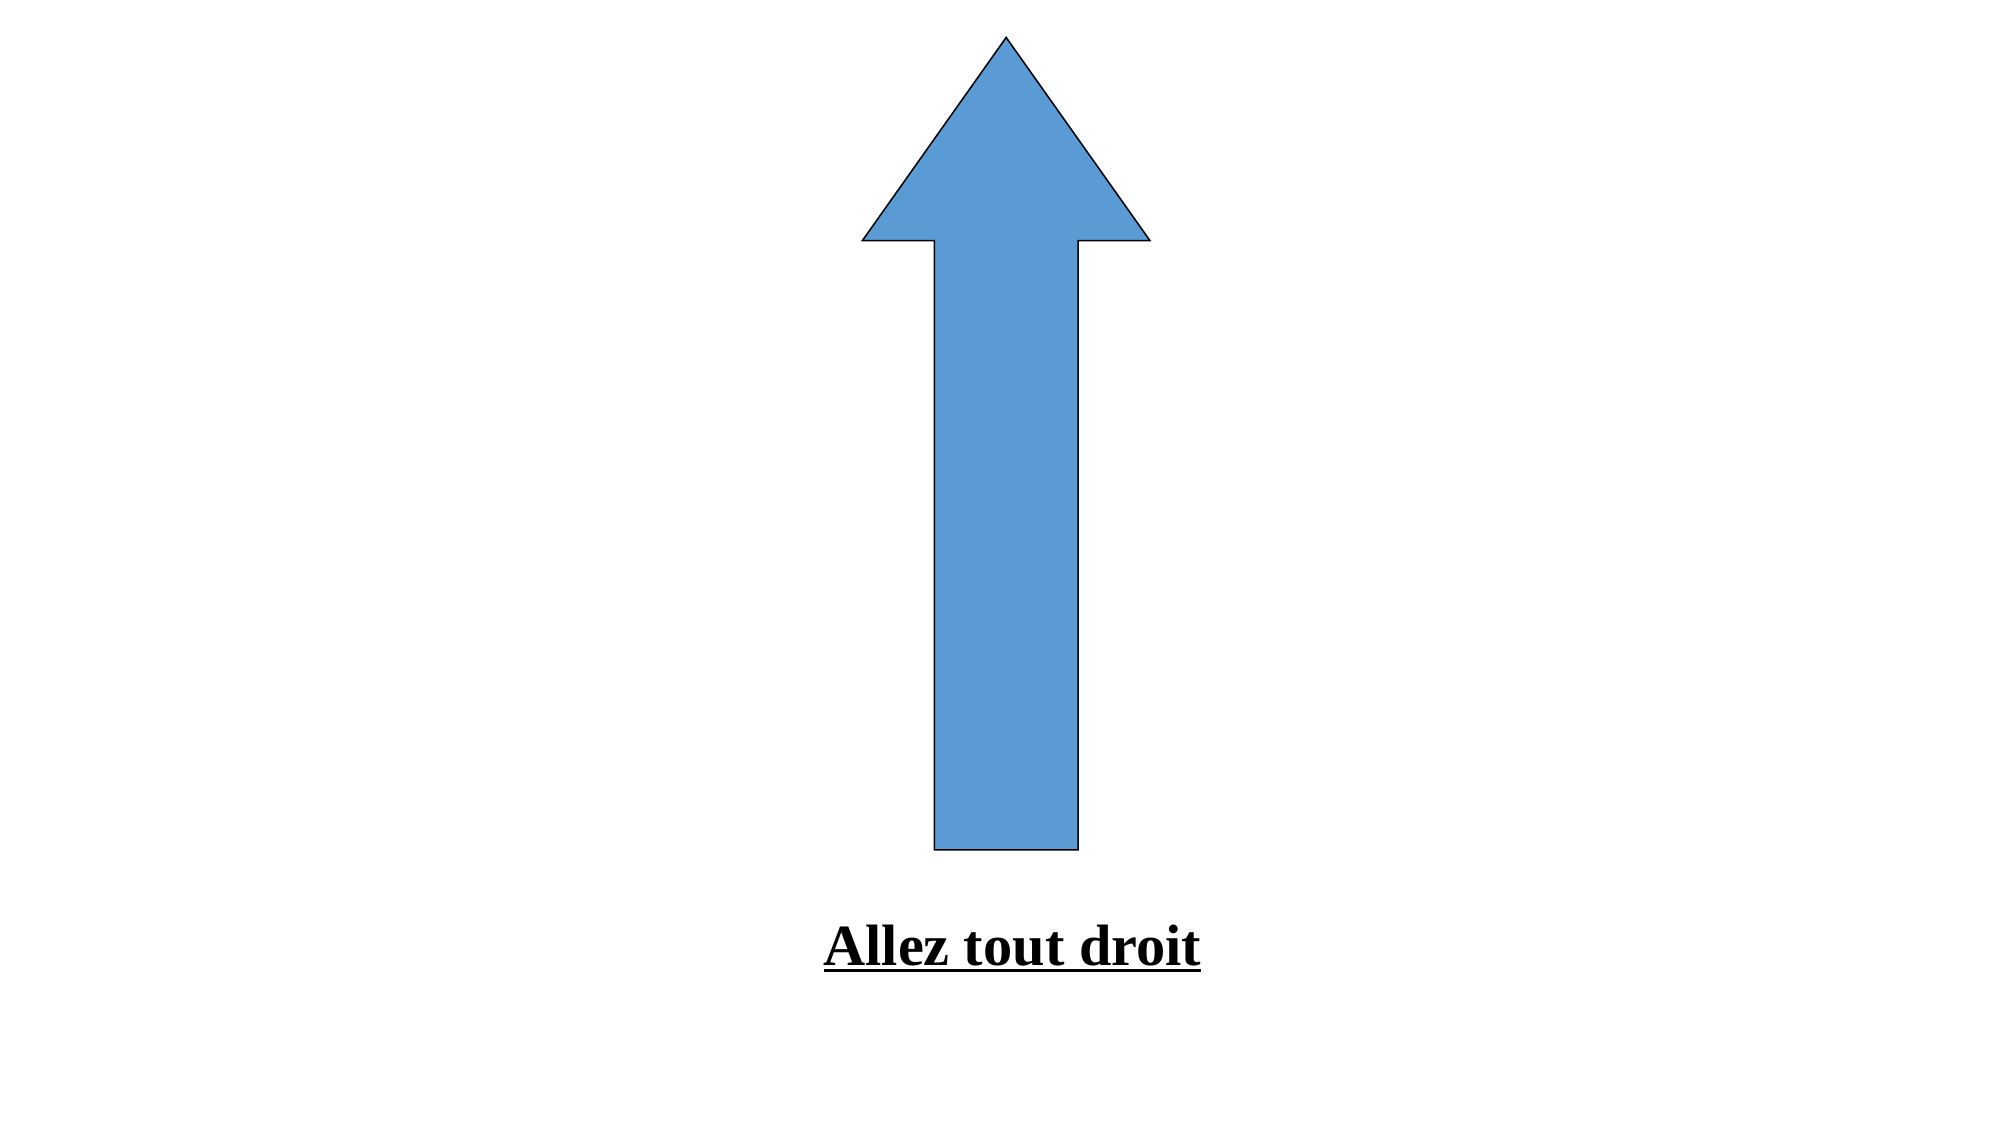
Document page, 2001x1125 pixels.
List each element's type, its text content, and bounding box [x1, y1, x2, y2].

text_box Allez tout droit [562, 900, 1463, 985]
text_box [862, 37, 1150, 850]
